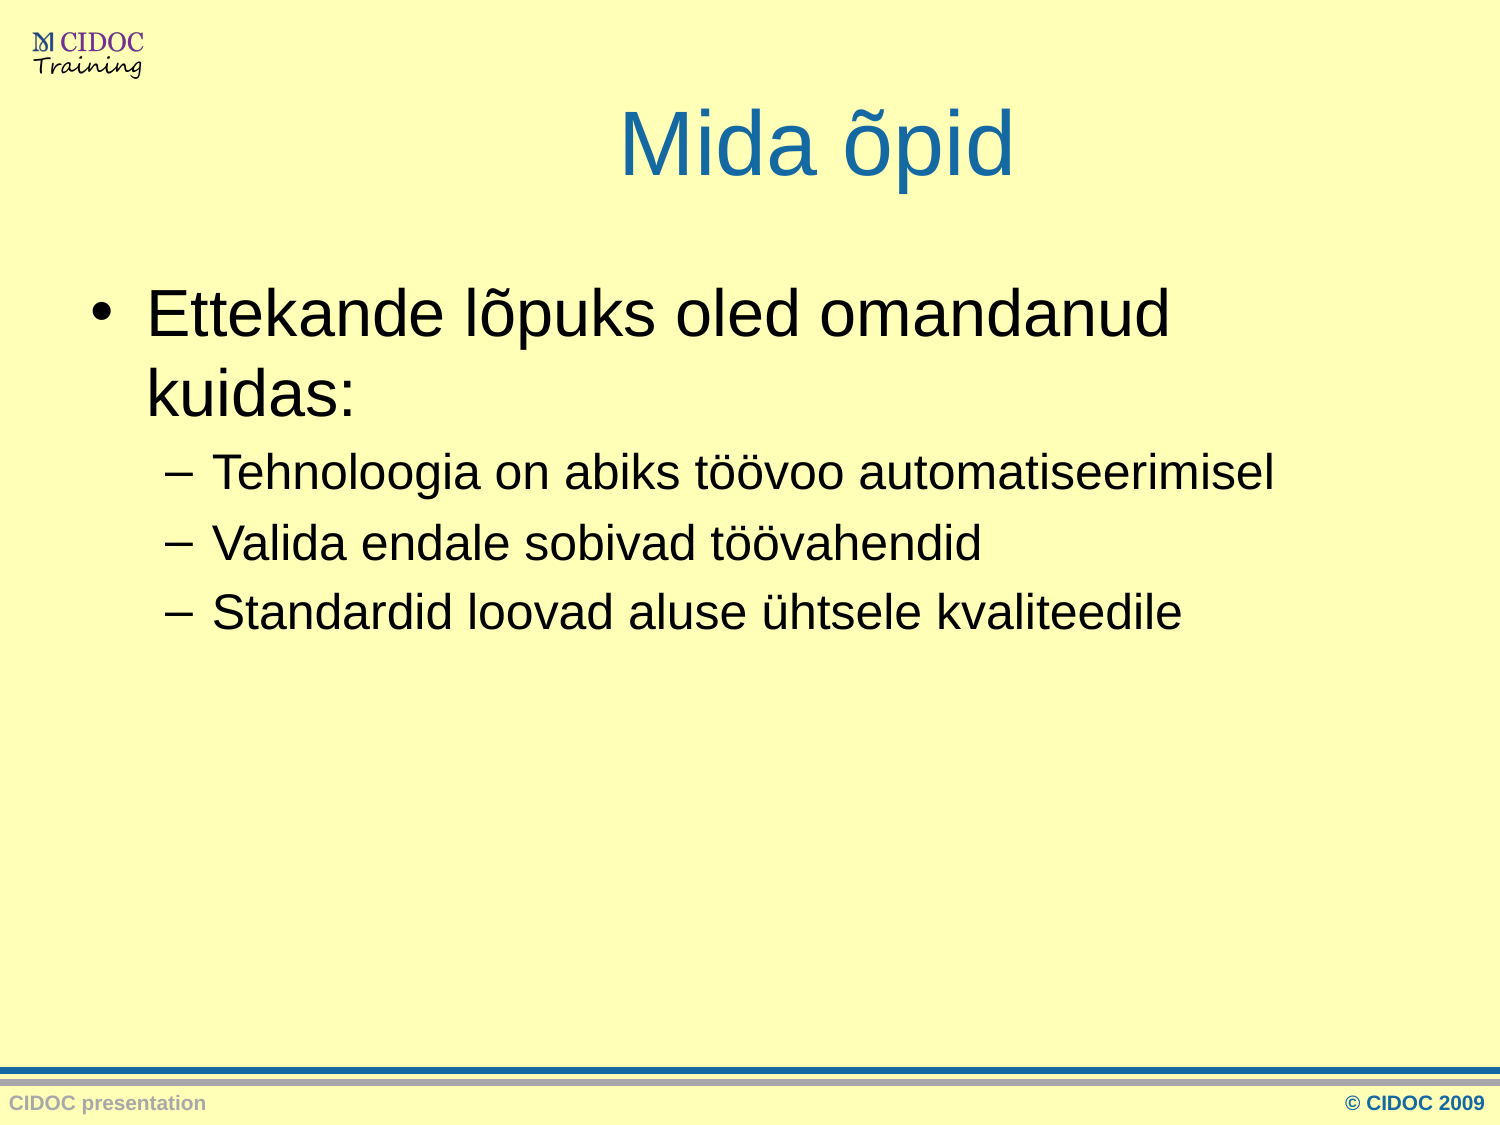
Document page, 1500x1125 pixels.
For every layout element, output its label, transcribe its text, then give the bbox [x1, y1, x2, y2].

list Ettekande lõpuks oled omandanud kuidas: Tehnoloogia on abiks töövoo automatiseerimisel Valida endale sobivad töövahendid Standardid loovad aluse ühtsele kvaliteedile [75, 262, 1382, 1005]
title Mida õpid [210, 45, 1425, 233]
picture [32, 32, 145, 81]
